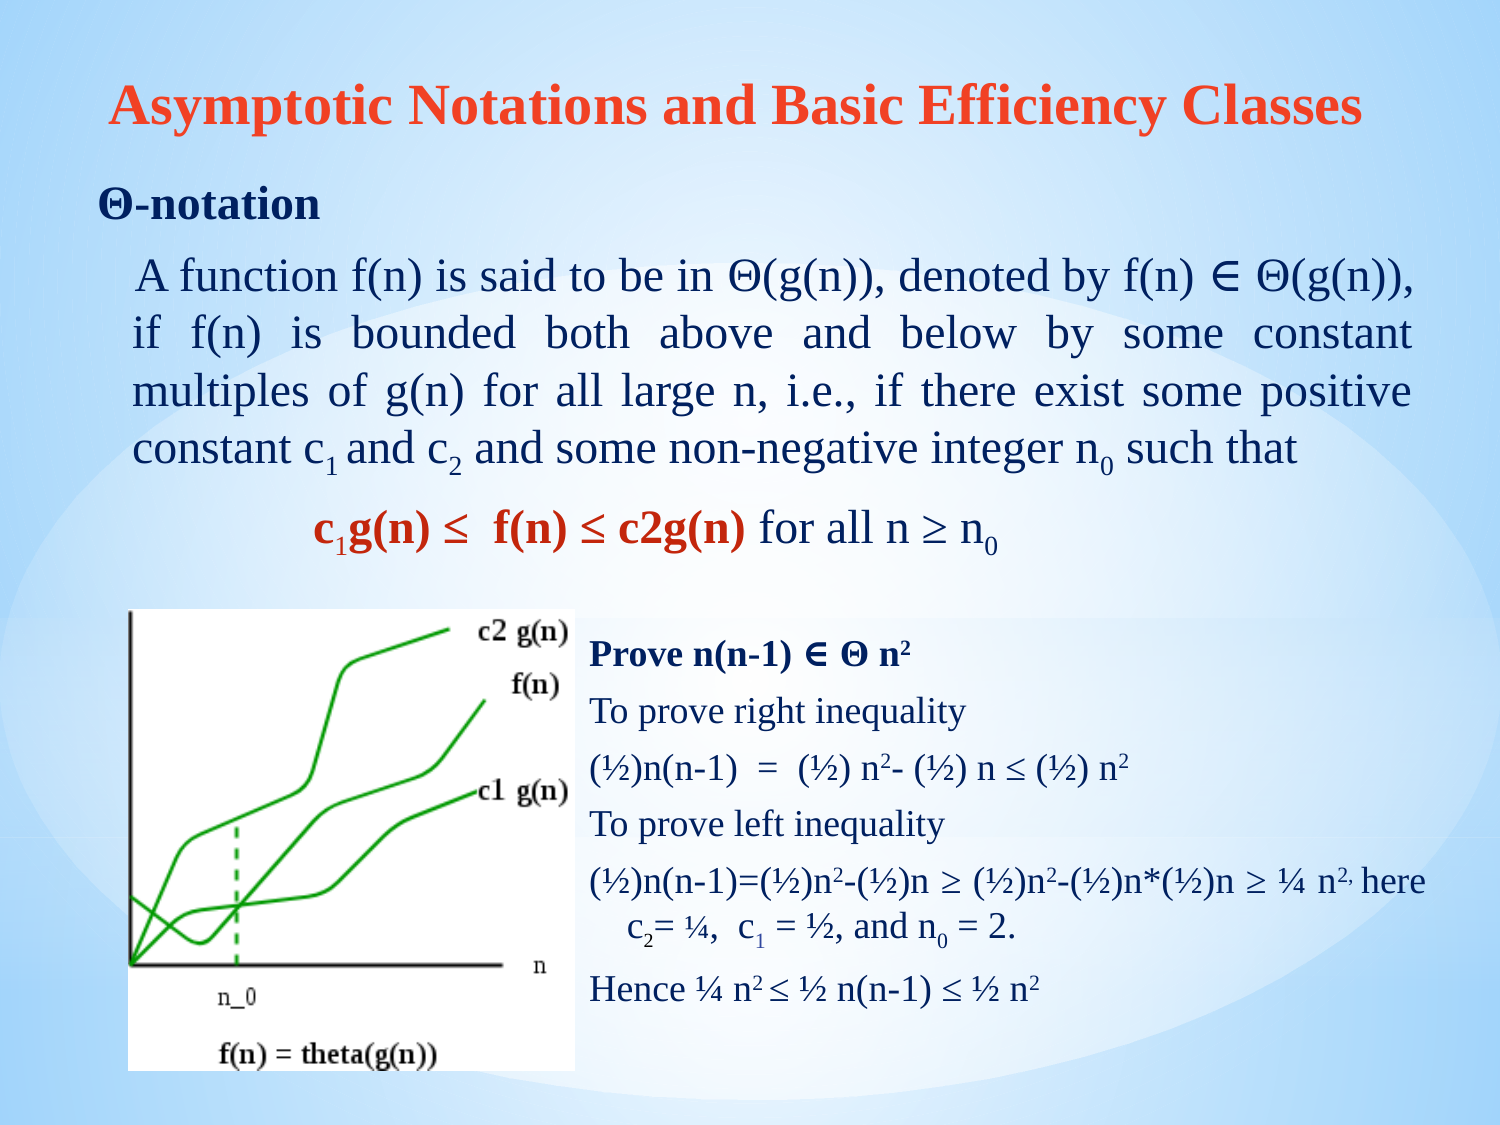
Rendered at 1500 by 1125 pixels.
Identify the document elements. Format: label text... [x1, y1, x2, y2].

text_box Asymptotic Notations and Basic Efficiency Classes [93, 58, 1407, 144]
picture [128, 609, 575, 1071]
text_box Prove n(n-1) ∈ Θ n2 To prove right inequality (½)n(n-1) = (½) n2- (½) n ≤ (½) n2 To prove left inequality (½)n(n-1)=(½)n2-(½)n ≥ (½)n2-(½)n*(½)n ≥ ¼ n2, here c2= ¼, c1 = ½, and n0 = 2. Hence ¼ n2 ≤ ½ n(n-1) ≤ ½ n2 [580, 621, 1442, 1020]
list Θ-notation A function f(n) is said to be in Θ(g(n)), denoted by f(n) ∈ Θ(g(n)), if f(n) is bounded both above and below by some constant multiples of g(n) for all large n, i.e., if there exist some positive constant c1 and c2 and some non-negative integer n0 such that c1g(n) ≤ f(n) ≤ c2g(n) for all n ≥ n0 [82, 164, 1430, 598]
